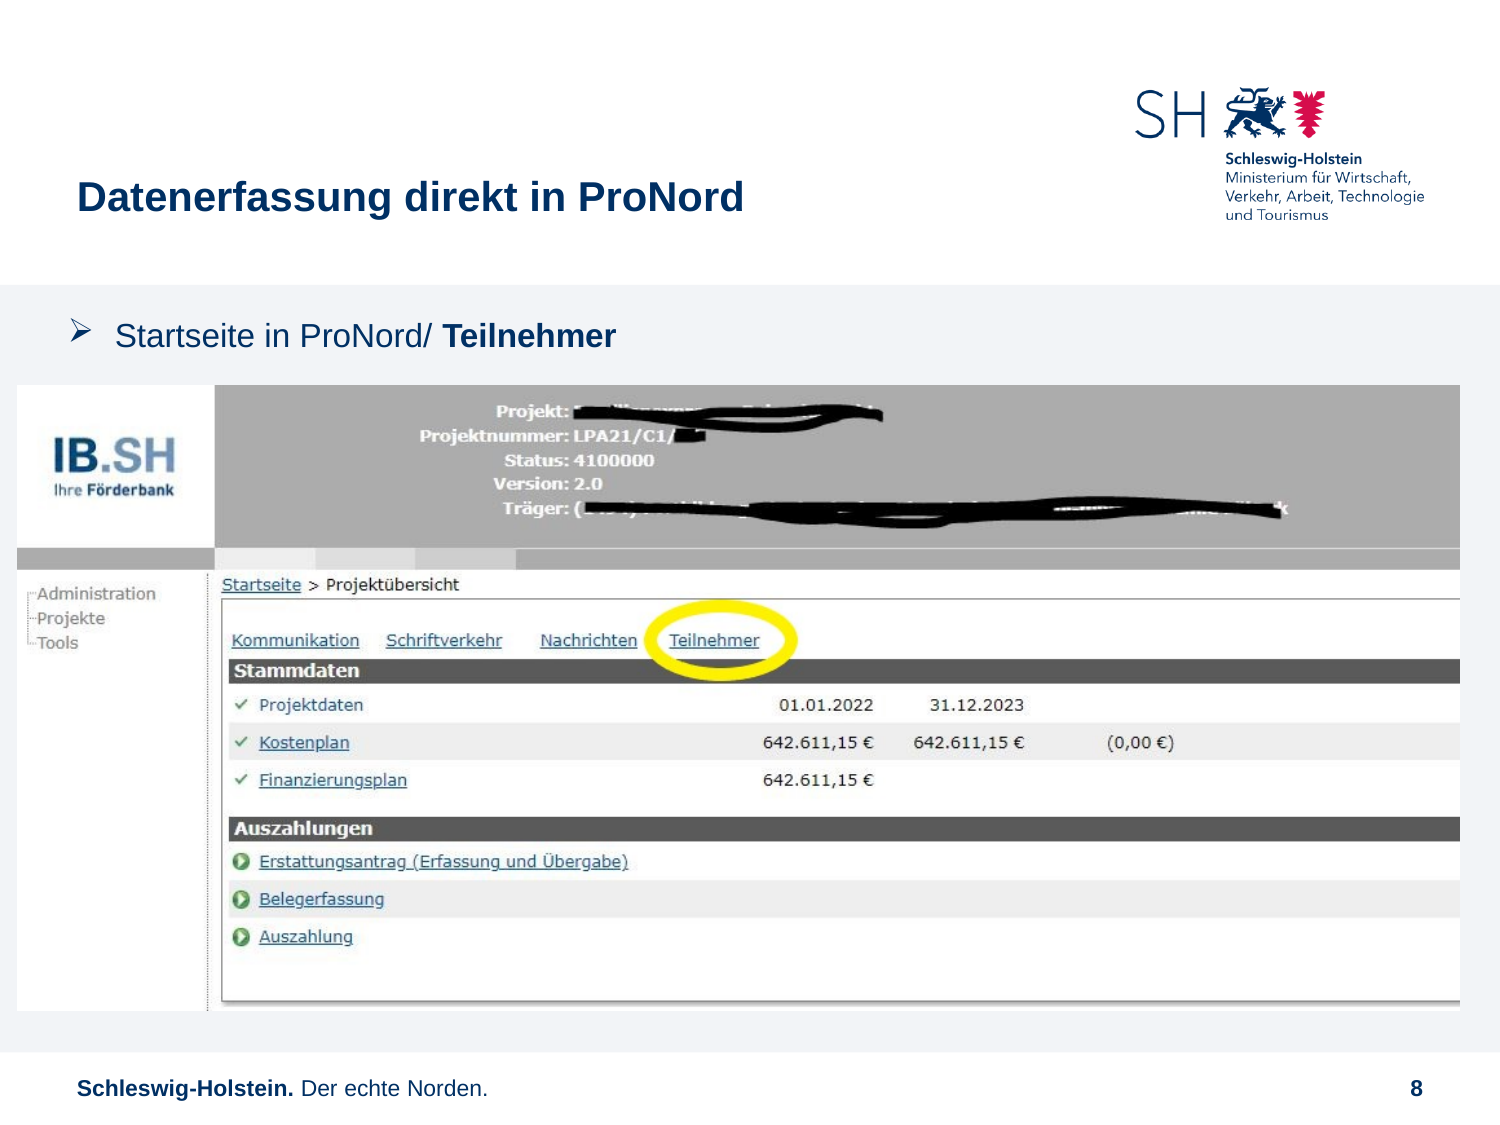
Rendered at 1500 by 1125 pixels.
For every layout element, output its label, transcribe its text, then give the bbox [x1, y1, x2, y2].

picture [1211, 87, 1424, 220]
picture [17, 385, 1460, 1011]
title Datenerfassung direkt in ProNord [76, 54, 1211, 220]
text_box Startseite in ProNord/ Teilnehmer [53, 267, 1460, 384]
